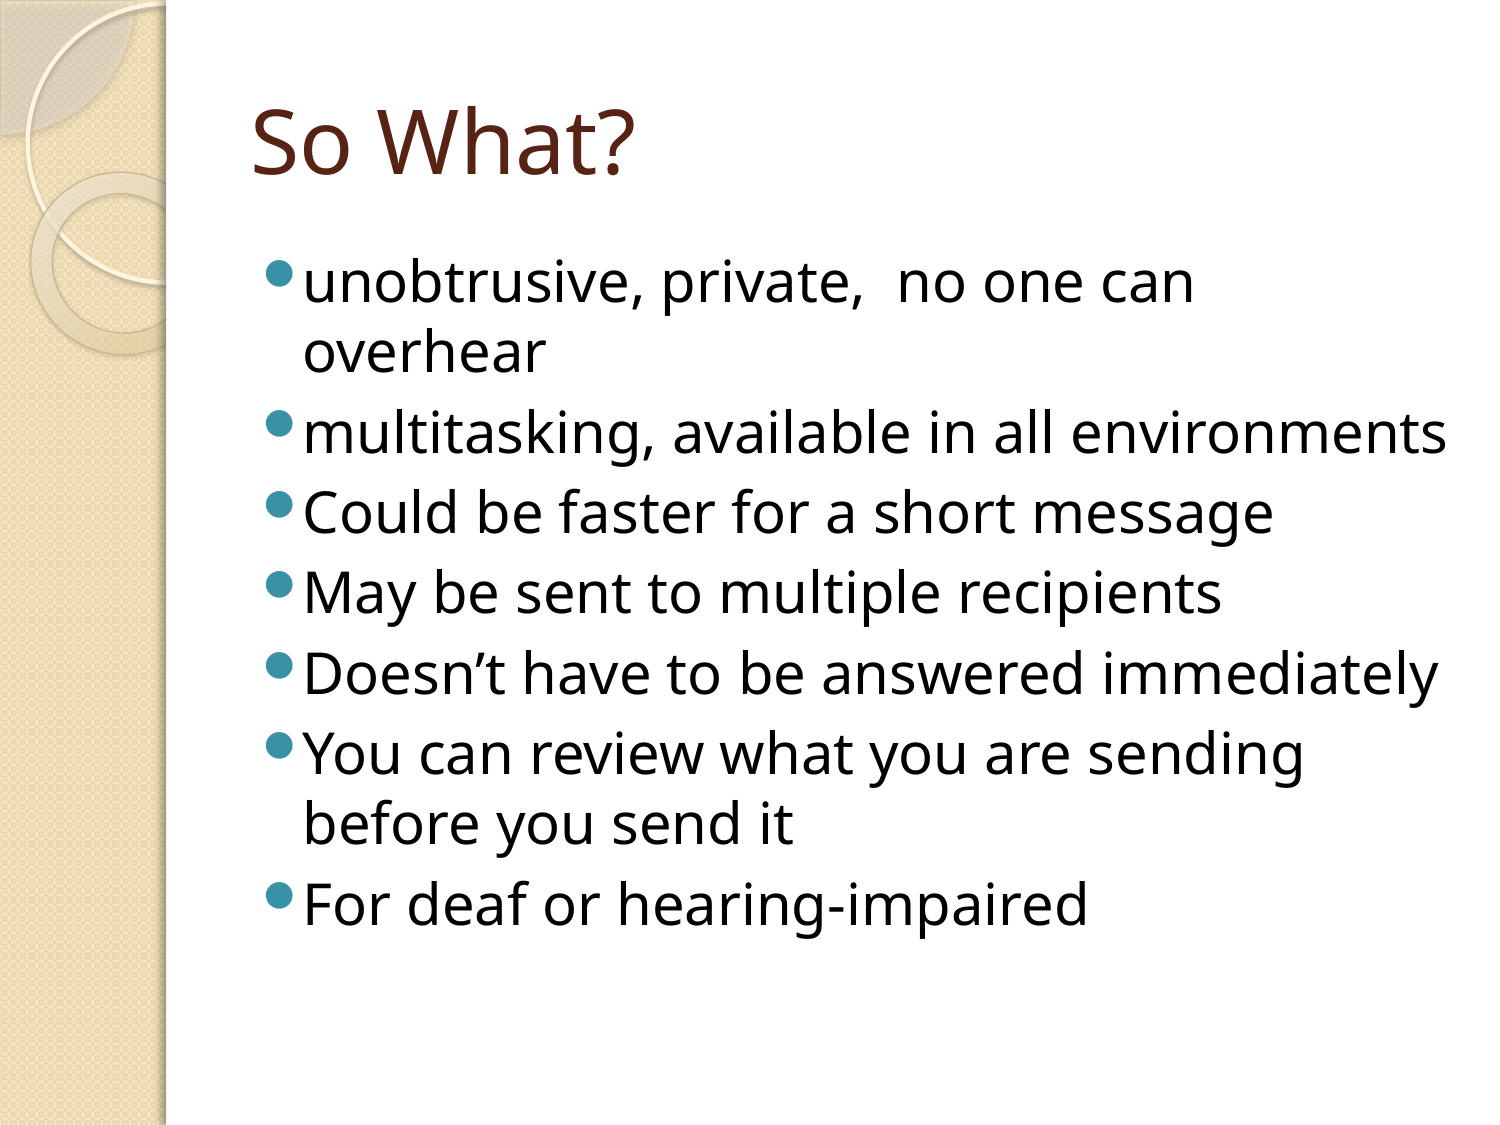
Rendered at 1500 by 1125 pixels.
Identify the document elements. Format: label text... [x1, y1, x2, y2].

list unobtrusive, private, no one can overhear multitasking, available in all environments Could be faster for a short message May be sent to multiple recipients Doesn’t have to be answered immediately You can review what you are sending before you send it For deaf or hearing-impaired [235, 237, 1466, 1025]
title So What? [235, 45, 1466, 233]
